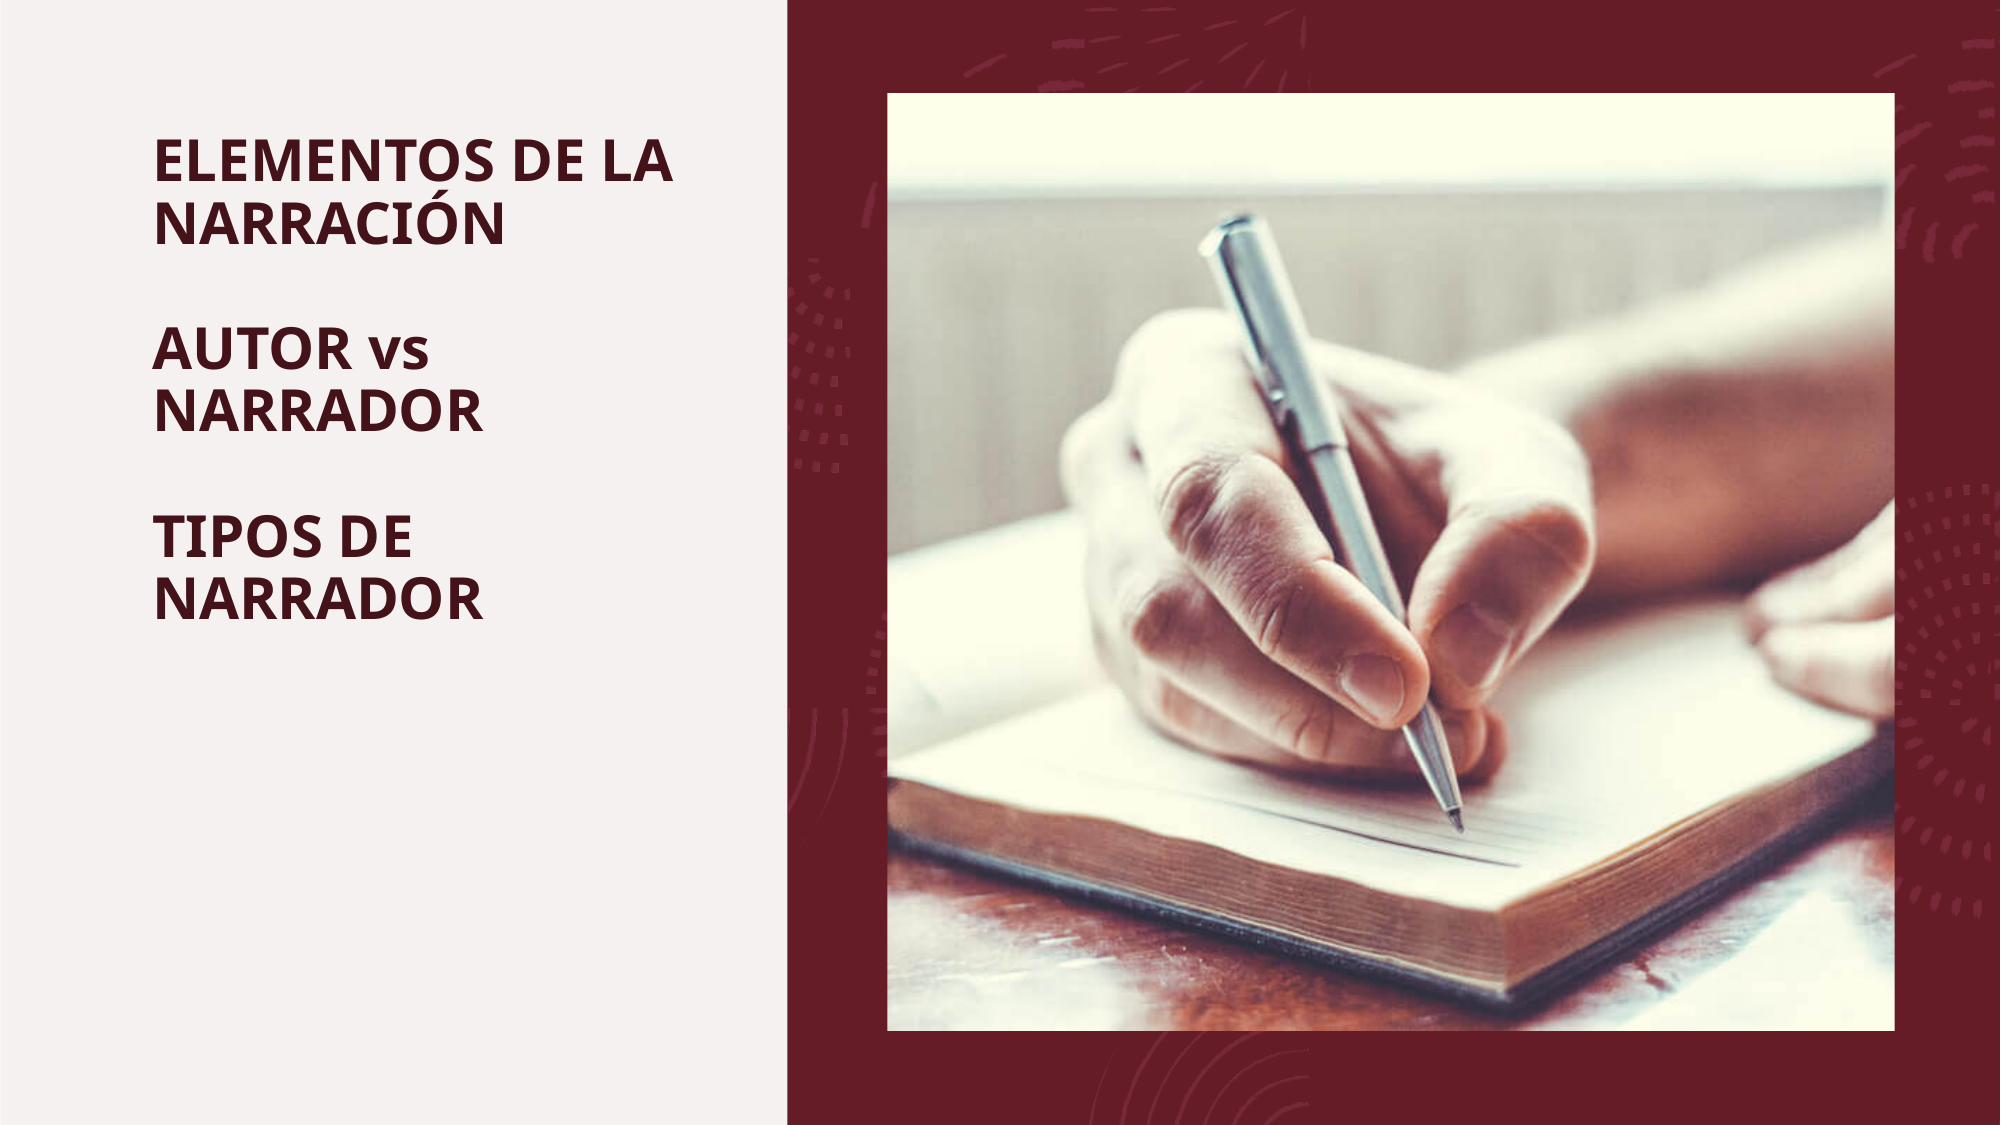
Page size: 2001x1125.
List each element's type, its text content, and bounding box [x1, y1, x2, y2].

picture [887, 93, 1895, 1031]
text_box [787, 0, 2000, 1125]
text_box [0, 0, 786, 1125]
title ELEMENTOS DE LA NARRACIÓN AUTOR vs NARRADOR TIPOS DE NARRADOR [137, 122, 725, 640]
